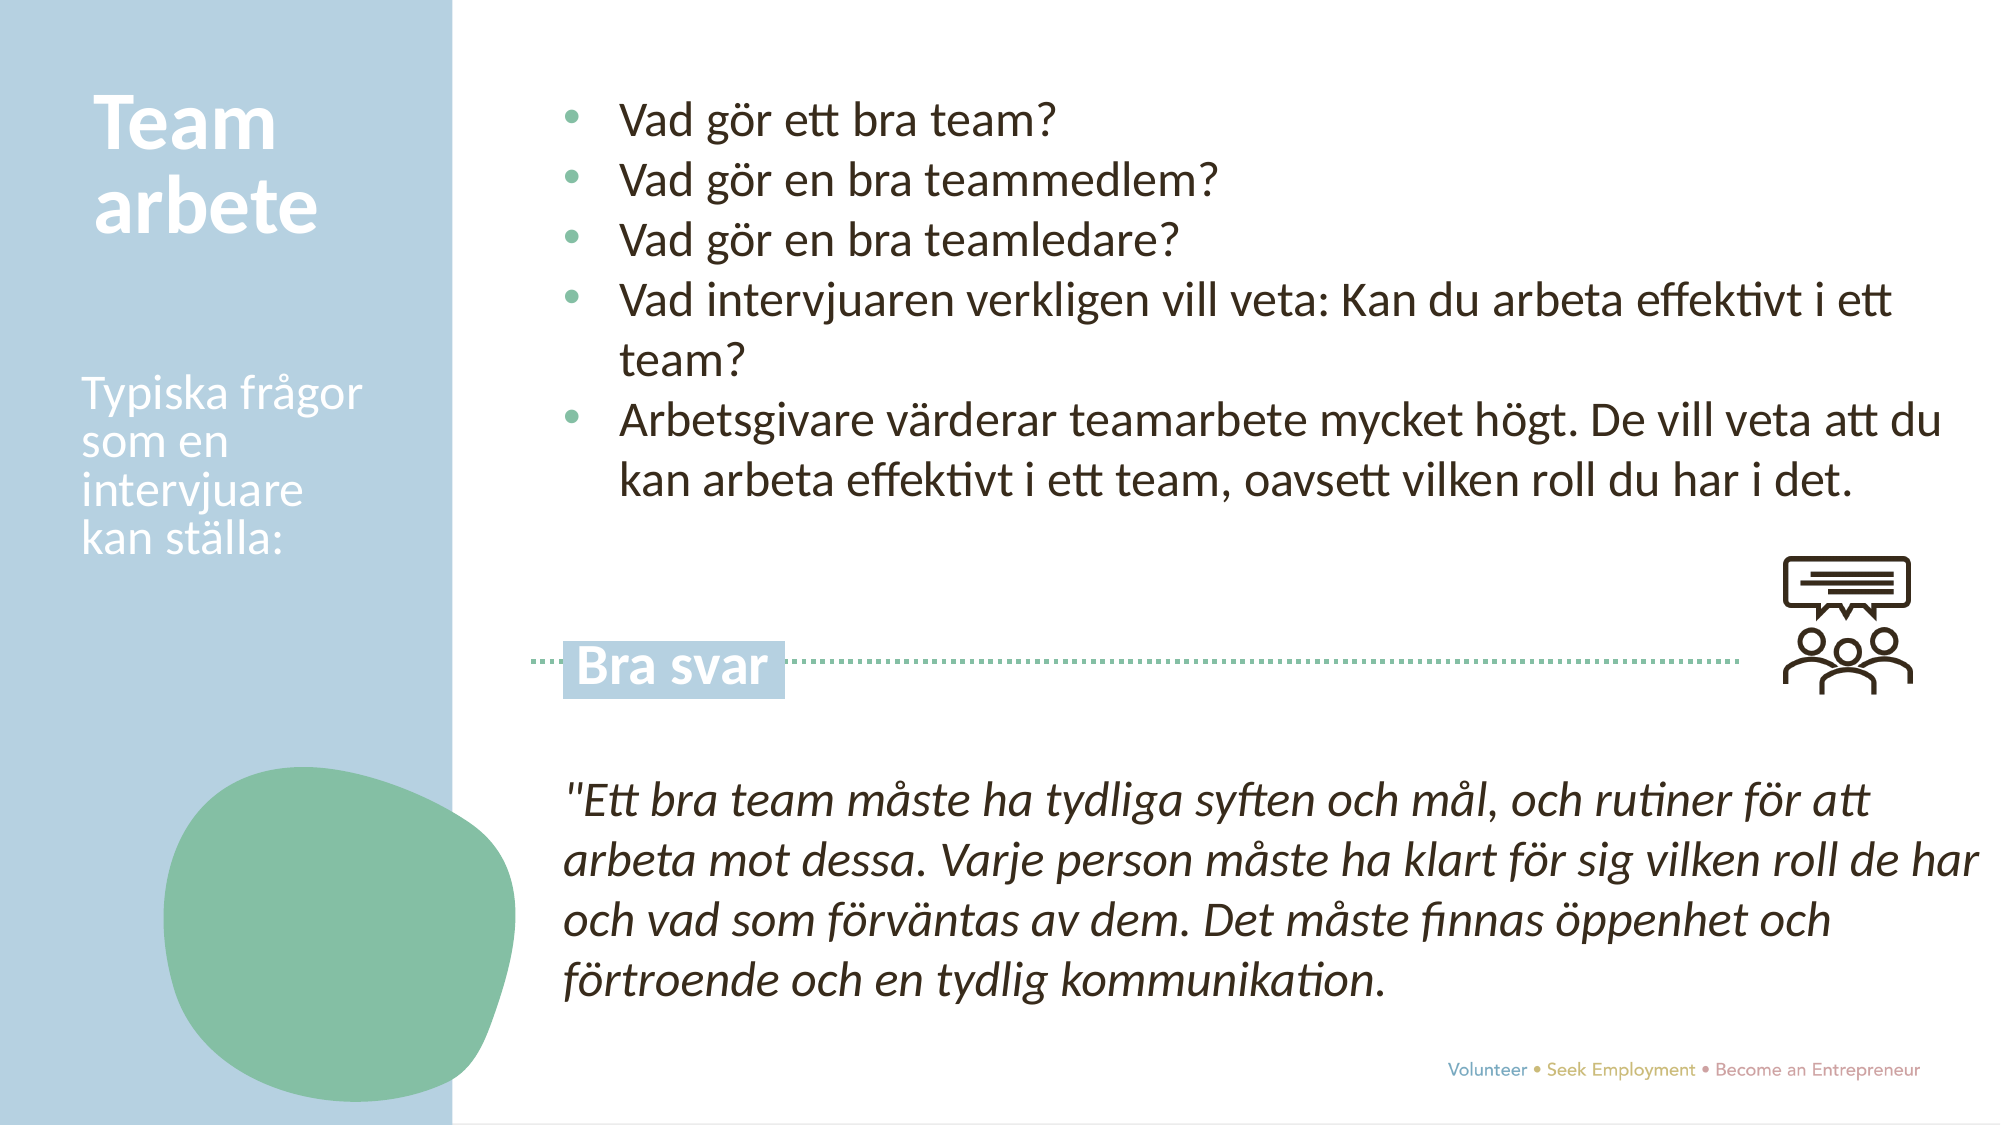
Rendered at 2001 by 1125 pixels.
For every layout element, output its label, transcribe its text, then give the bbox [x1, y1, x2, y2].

text_box Typiska frågor som en intervjuare kan ställa: [67, 363, 394, 680]
text_box Vad gör ett bra team? Vad gör en bra teammedlem? Vad gör en bra teamledare? Vad intervjuaren verkligen vill veta: Kan du arbeta effektivt i ett team? Arbetsgivare värderar teamarbete mycket högt. De vill veta att du kan arbeta effektivt i ett team, oavsett vilken roll du har i det. Bra svar: "Ett bra team måste ha tydliga syften och mål, och rutiner för att arbeta mot dessa. Varje person måste ha klart för sig vilken roll de har och vad som förväntas av dem. Det måste finnas öppenhet och förtroende och en tydlig kommunikation. [548, 78, 2000, 1063]
text_box Team arbete [79, 75, 406, 451]
text_box [163, 767, 516, 1102]
picture [1418, 1063, 1971, 1103]
picture [1763, 543, 1929, 709]
text_box [0, 0, 453, 1125]
